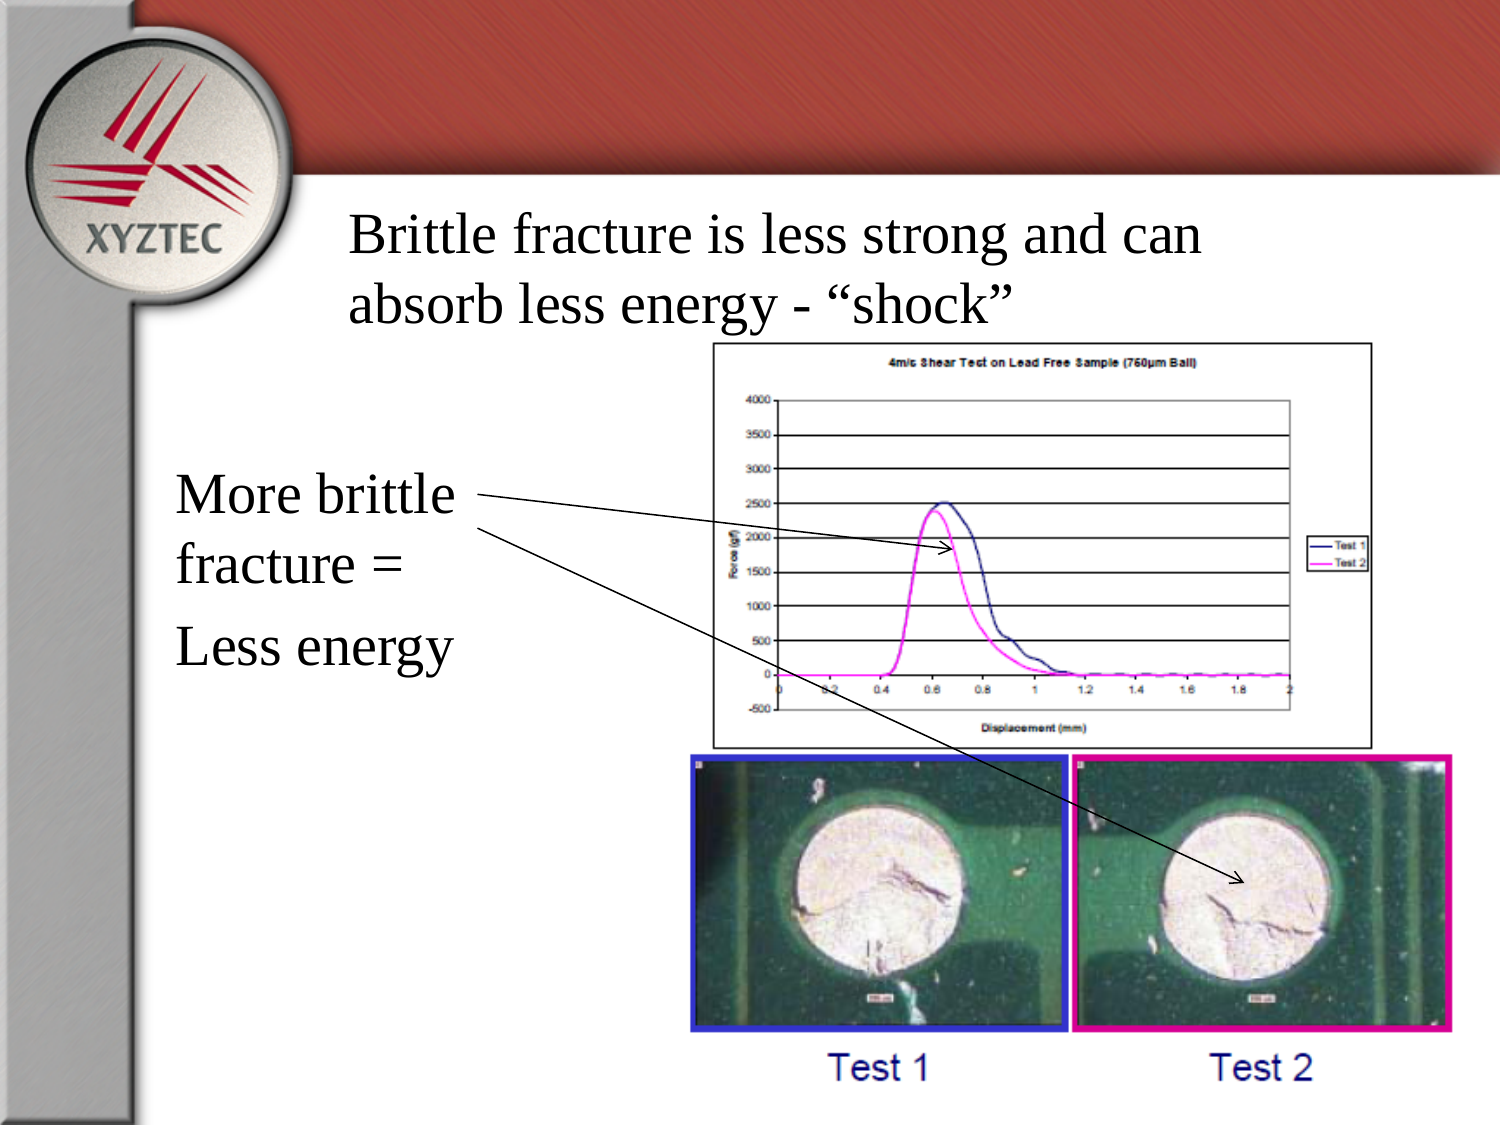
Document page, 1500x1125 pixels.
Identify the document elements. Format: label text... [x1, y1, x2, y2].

text_box More brittle fracture = Less energy [160, 447, 657, 586]
picture [0, 0, 1500, 1125]
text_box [477, 527, 1245, 884]
text_box Brittle fracture is less strong and can absorb less energy - “shock” [333, 188, 1312, 326]
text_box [477, 494, 954, 527]
